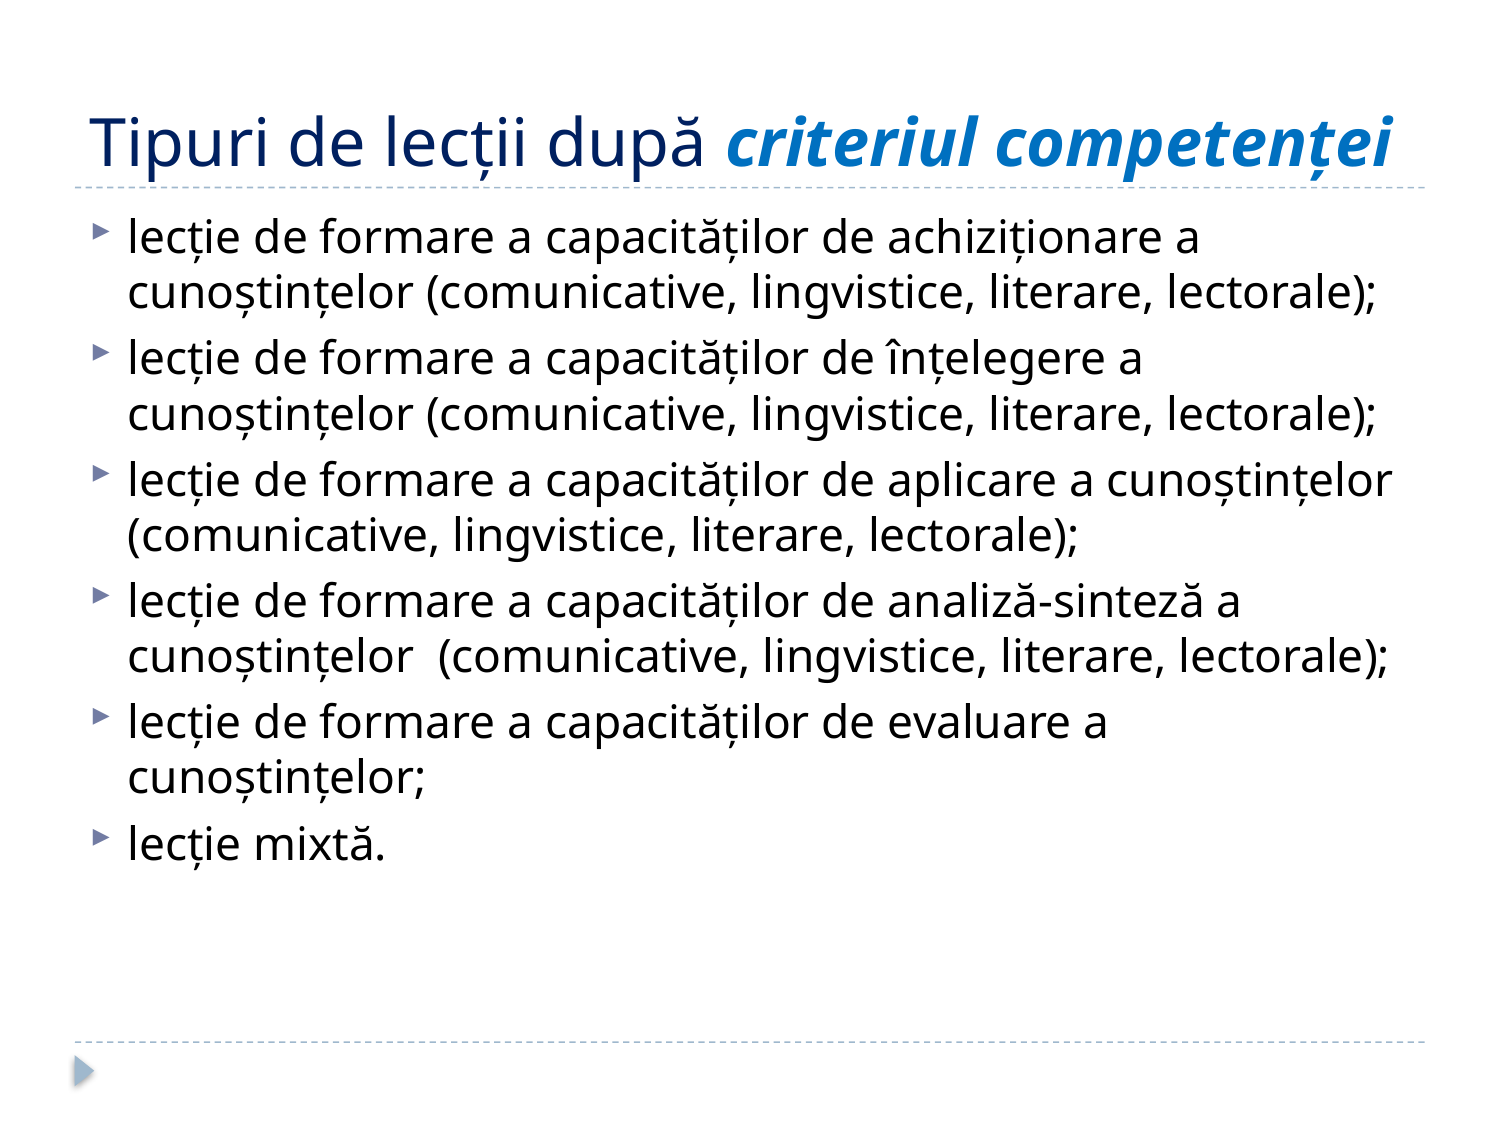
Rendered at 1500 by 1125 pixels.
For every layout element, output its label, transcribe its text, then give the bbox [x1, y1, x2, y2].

title Tipuri de lecţii după criteriul competenţei [75, 24, 1425, 188]
list lecţie de formare a capacităţilor de achiziționare a cunoștinţelor (comunicative, lingvistice, literare, lectorale); lecţie de formare a capacităţilor de înţelegere a cunoștinţelor (comunicative, lingvistice, literare, lectorale); lecţie de formare a capacităţilor de aplicare a cunoștinţelor (comunicative, lingvistice, literare, lectorale); lecţie de formare a capacităţilor de analiză-sinteză a cunoștinţelor (comunicative, lingvistice, literare, lectorale); lecţie de formare a capacităţilor de evaluare a cunoștinţelor; lecţie mixtă. [75, 200, 1425, 1010]
